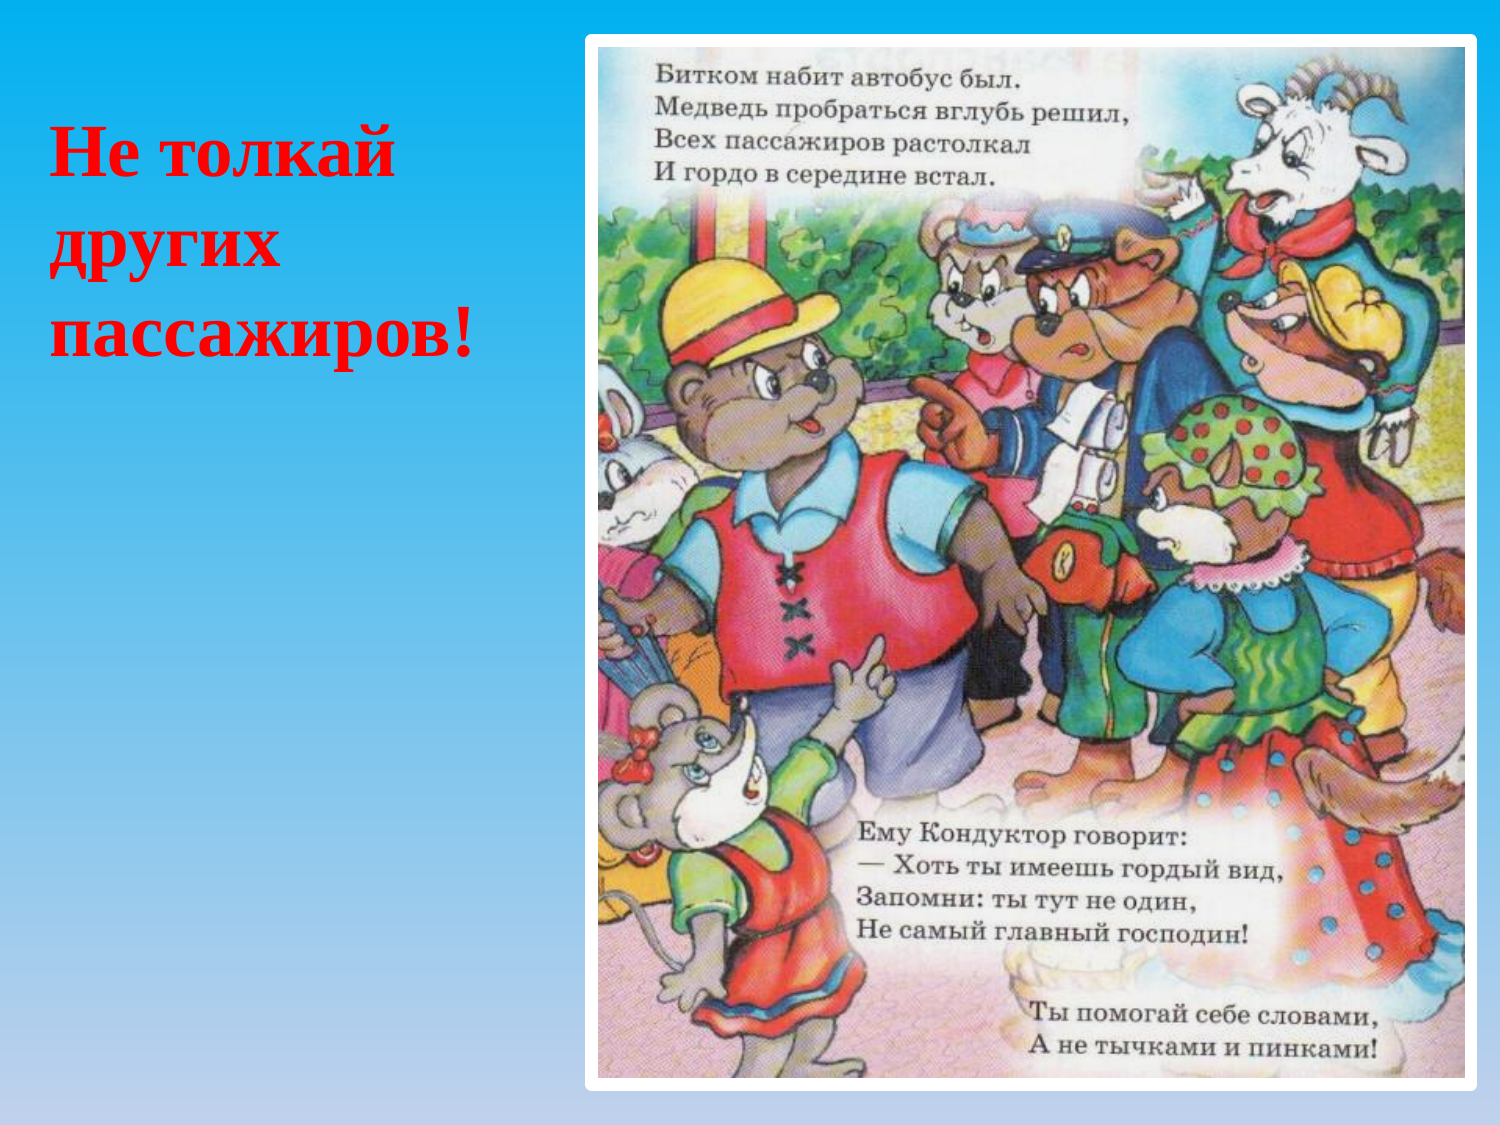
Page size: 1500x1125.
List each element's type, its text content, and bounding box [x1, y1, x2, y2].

text_box Не толкай других пассажиров! [35, 93, 528, 379]
picture [597, 46, 1465, 1079]
